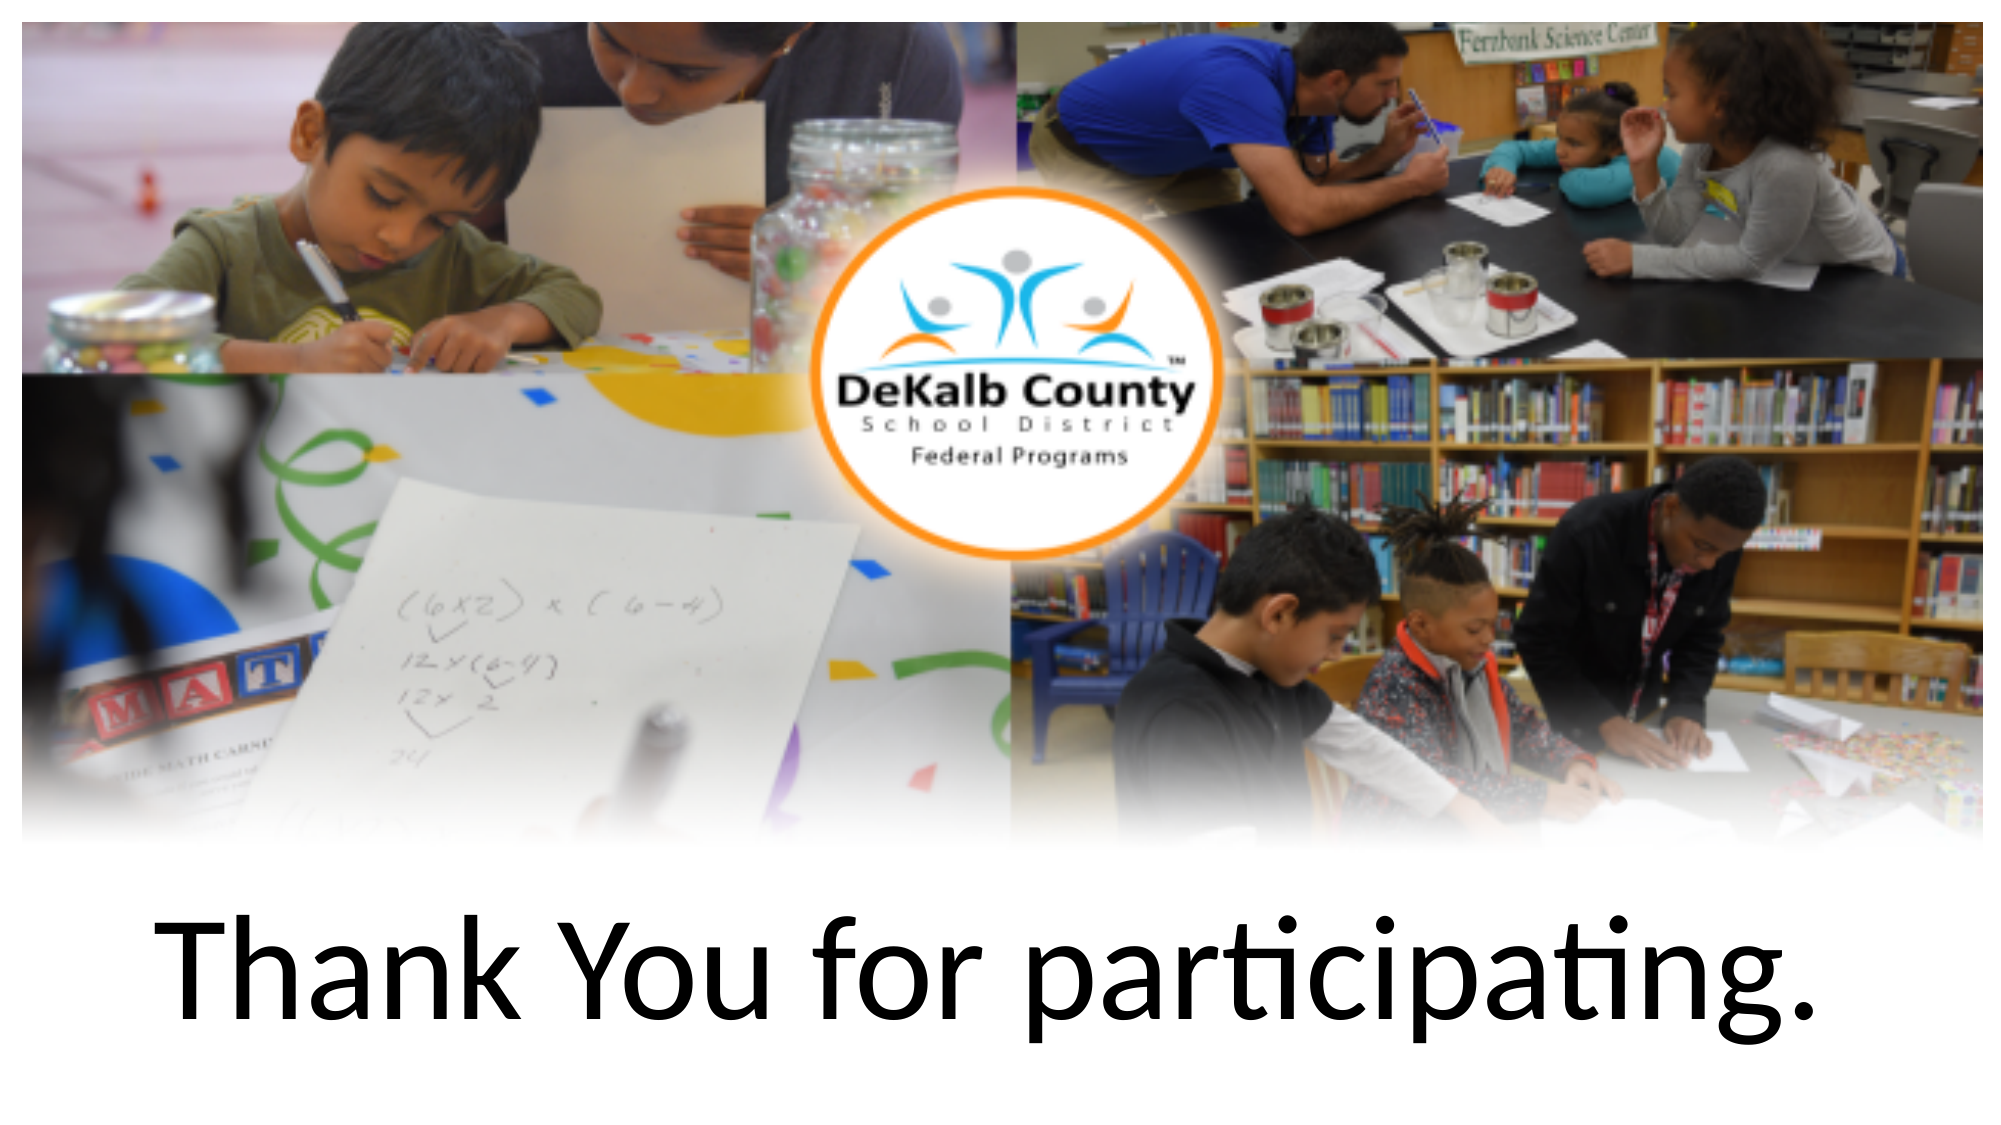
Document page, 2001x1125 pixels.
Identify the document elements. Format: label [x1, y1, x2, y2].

text_box [22, 22, 1983, 1125]
